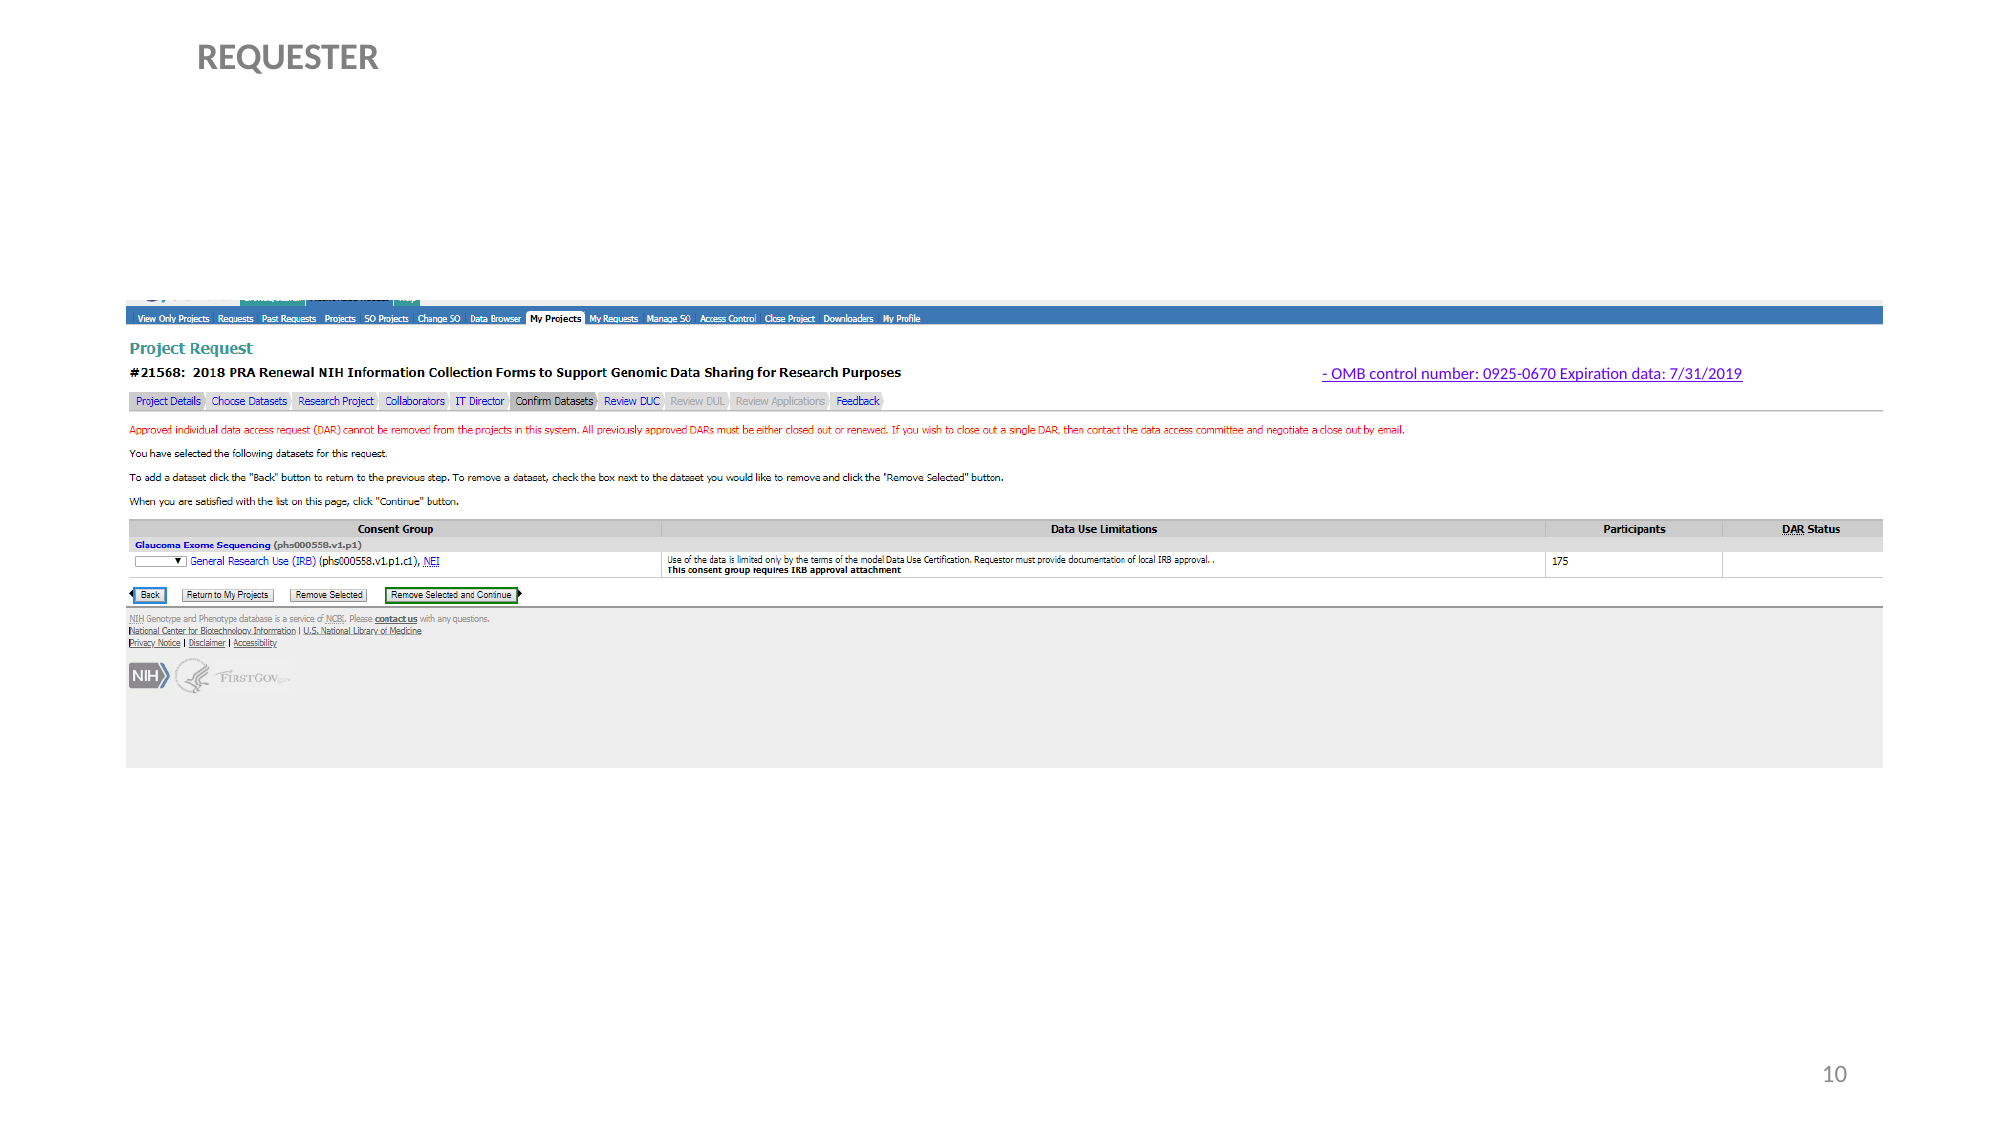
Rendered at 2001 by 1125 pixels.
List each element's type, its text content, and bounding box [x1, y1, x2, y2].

text_box REQUESTER [182, 24, 395, 85]
slide_number 10 [1412, 1042, 1863, 1103]
picture [126, 300, 1883, 768]
